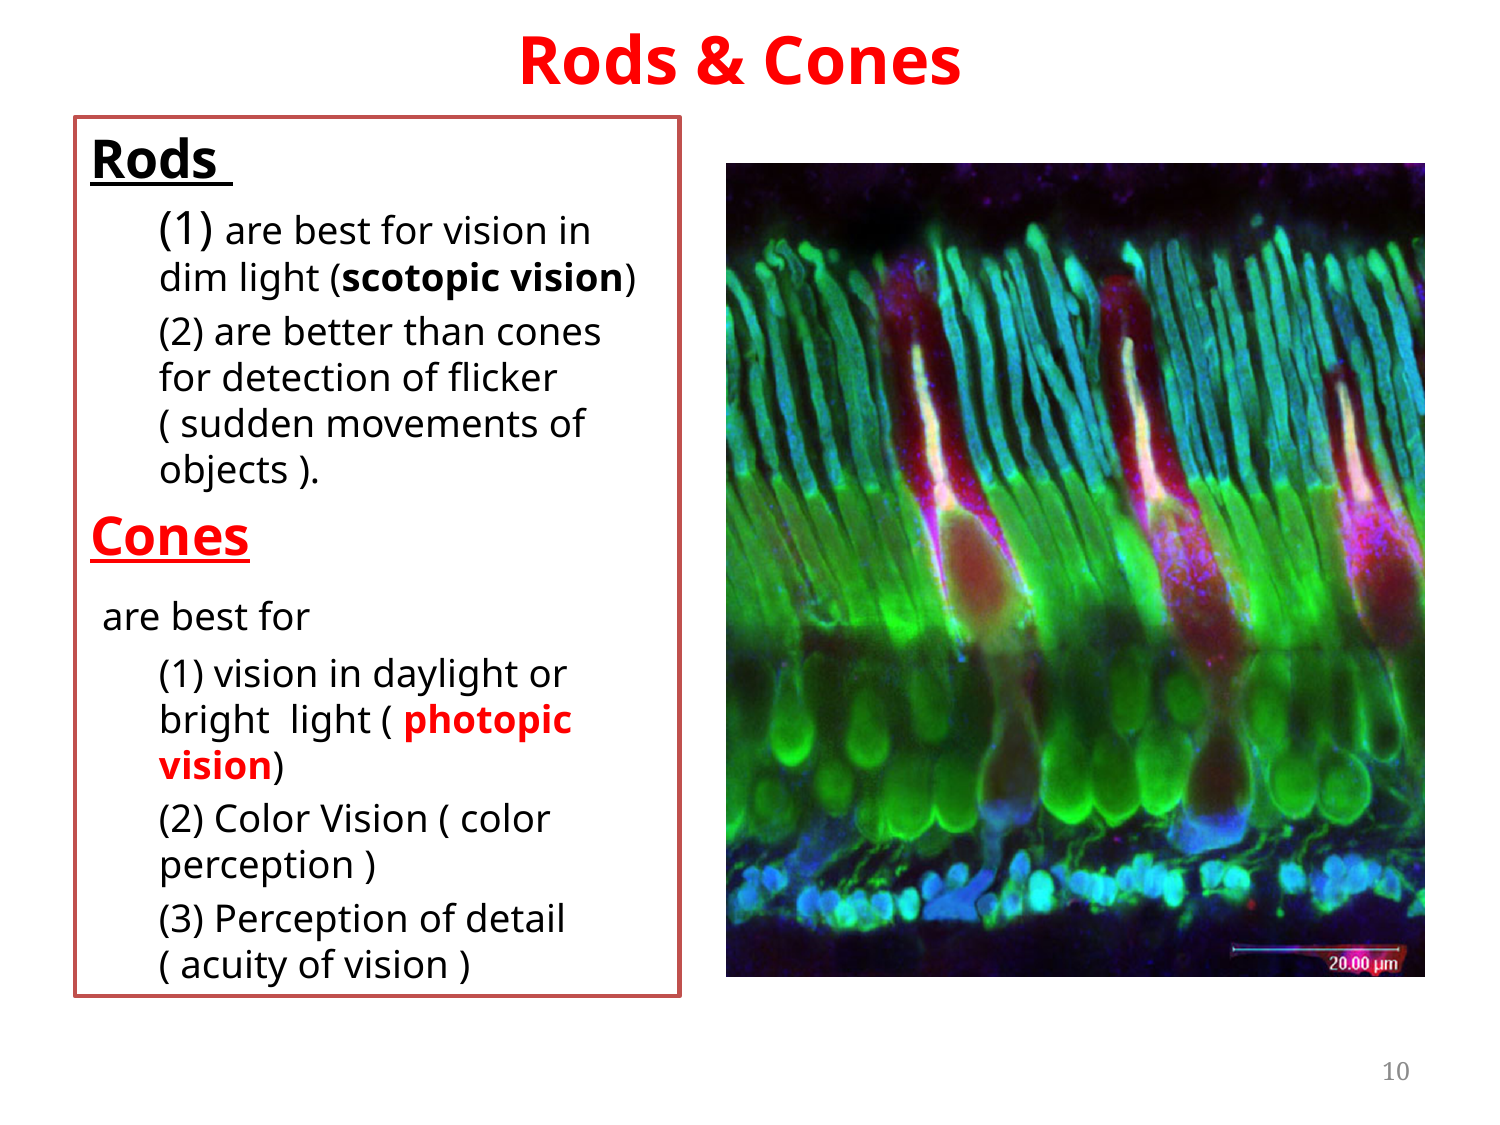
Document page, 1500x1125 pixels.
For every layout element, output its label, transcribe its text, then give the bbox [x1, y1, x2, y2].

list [726, 163, 1426, 977]
title Rods & Cones [75, 44, 1407, 106]
list Rods (1) are best for vision in dim light (scotopic vision) (2) are better than cones for detection of flicker ( sudden movements of objects ). Cones are best for (1) vision in daylight or bright light ( photopic vision) (2) Color Vision ( color perception ) (3) Perception of detail ( acuity of vision ) [75, 117, 680, 997]
slide_number 10 [1074, 1042, 1425, 1103]
